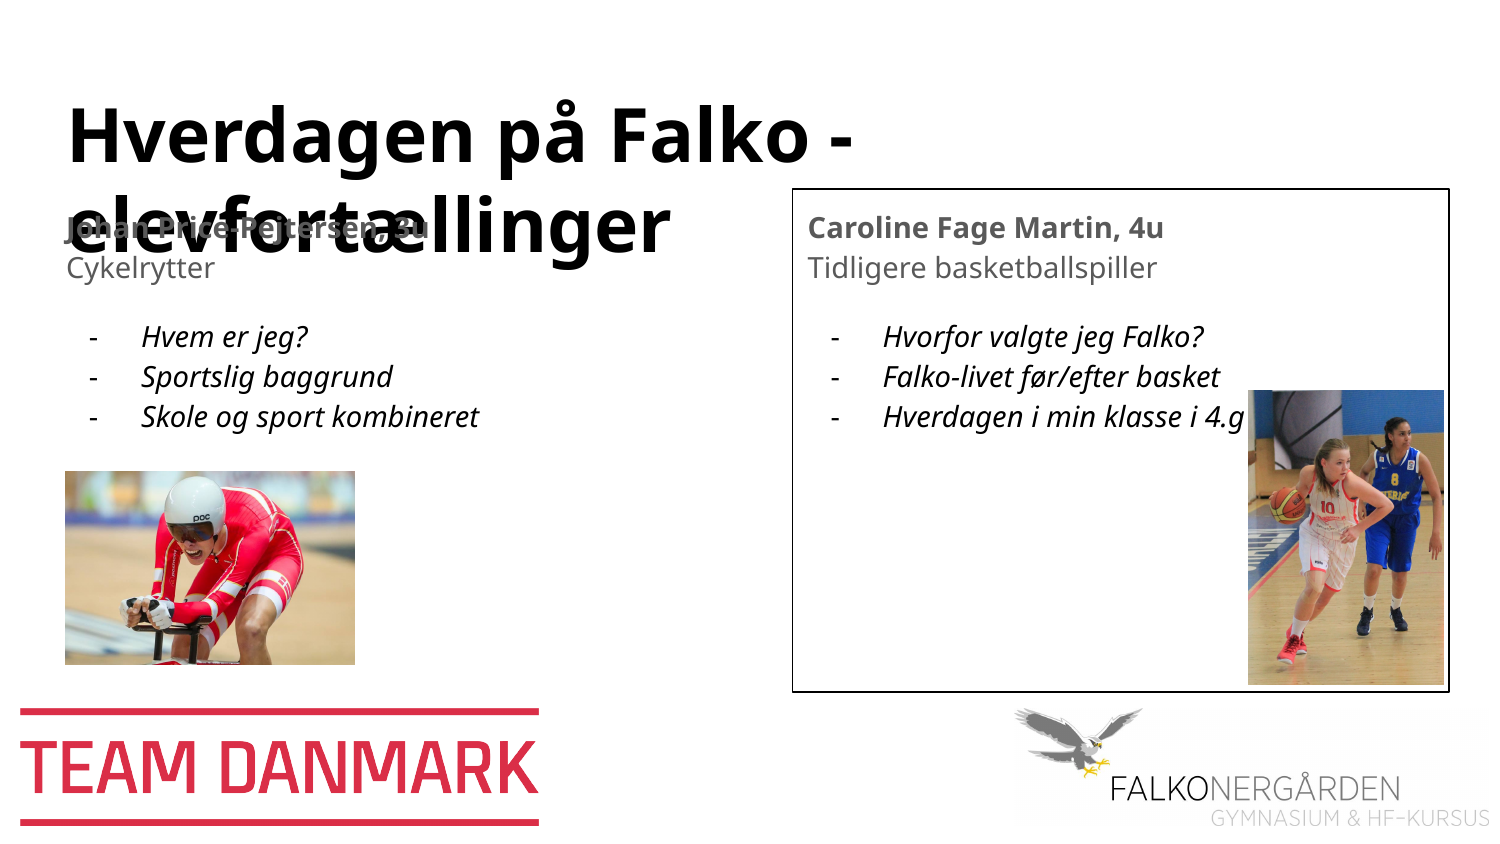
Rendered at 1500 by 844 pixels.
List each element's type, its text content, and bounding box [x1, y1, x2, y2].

picture [1014, 708, 1489, 826]
title Hverdagen på Falko - elevfortællinger [51, 72, 1449, 167]
list Caroline Fage Martin, 4u Tidligere basketballspiller Hvorfor valgte jeg Falko? Falko-livet før/efter basket Hverdagen i min klasse i 4.g [792, 189, 1449, 692]
picture [20, 708, 539, 826]
list Johan Price-Pejtersen, 3u Cykelrytter Hvem er jeg? Sportslig baggrund Skole og sport kombineret [51, 189, 708, 672]
picture [65, 471, 356, 665]
picture [1248, 390, 1444, 685]
